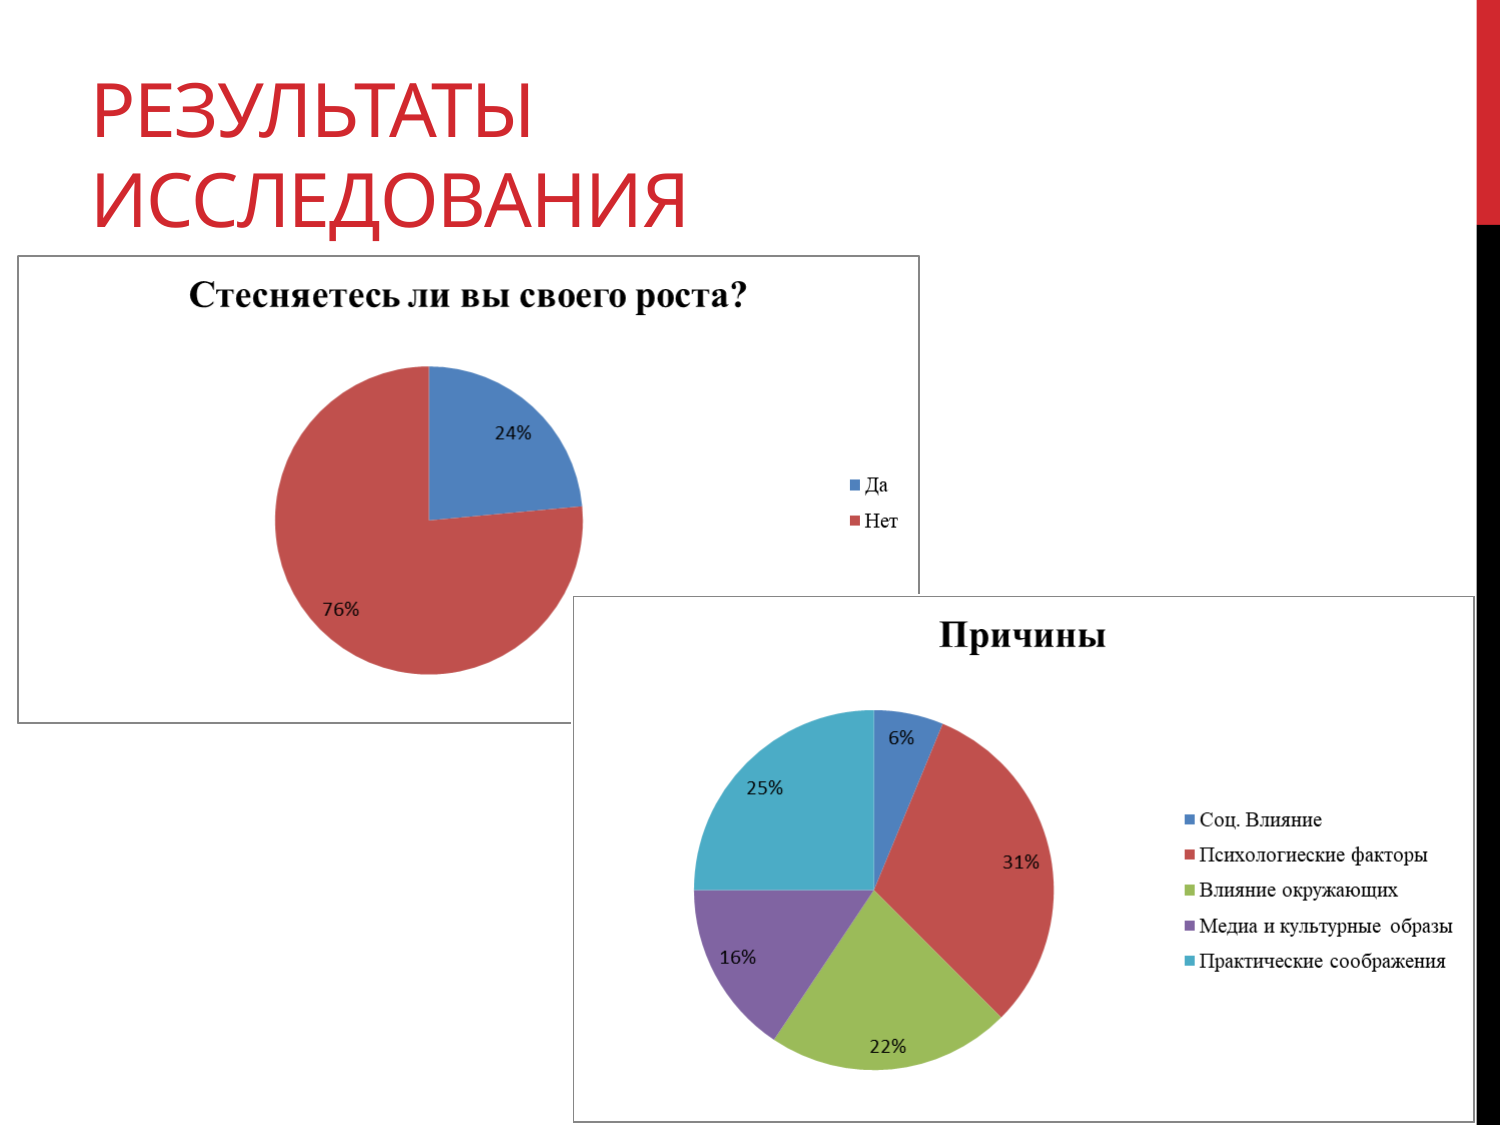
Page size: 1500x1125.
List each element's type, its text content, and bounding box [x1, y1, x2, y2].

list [17, 254, 921, 724]
picture [572, 595, 1476, 1124]
title Результаты исследования [75, 25, 1025, 250]
